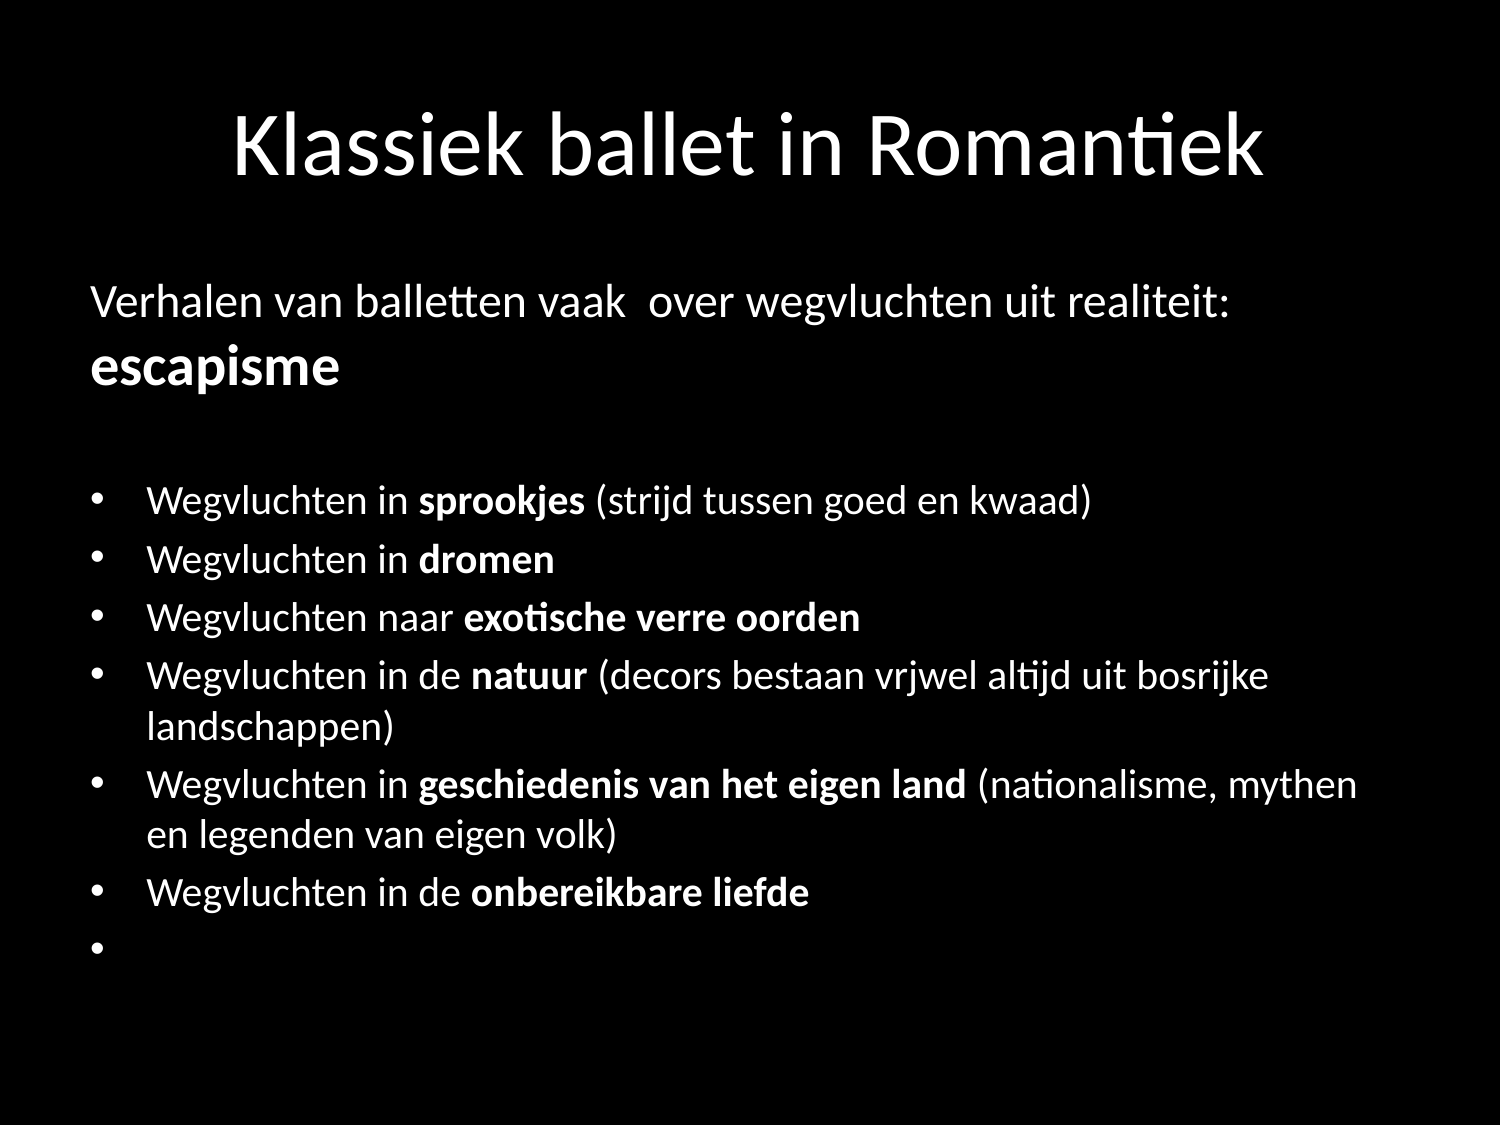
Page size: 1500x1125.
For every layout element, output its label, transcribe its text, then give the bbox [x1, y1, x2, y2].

title Klassiek ballet in Romantiek [75, 45, 1425, 233]
list Verhalen van balletten vaak over wegvluchten uit realiteit: escapisme Wegvluchten in sprookjes (strijd tussen goed en kwaad) Wegvluchten in dromen Wegvluchten naar exotische verre oorden Wegvluchten in de natuur (decors bestaan vrjwel altijd uit bosrijke landschappen) Wegvluchten in geschiedenis van het eigen land (nationalisme, mythen en legenden van eigen volk) Wegvluchten in de onbereikbare liefde [75, 262, 1425, 1005]
